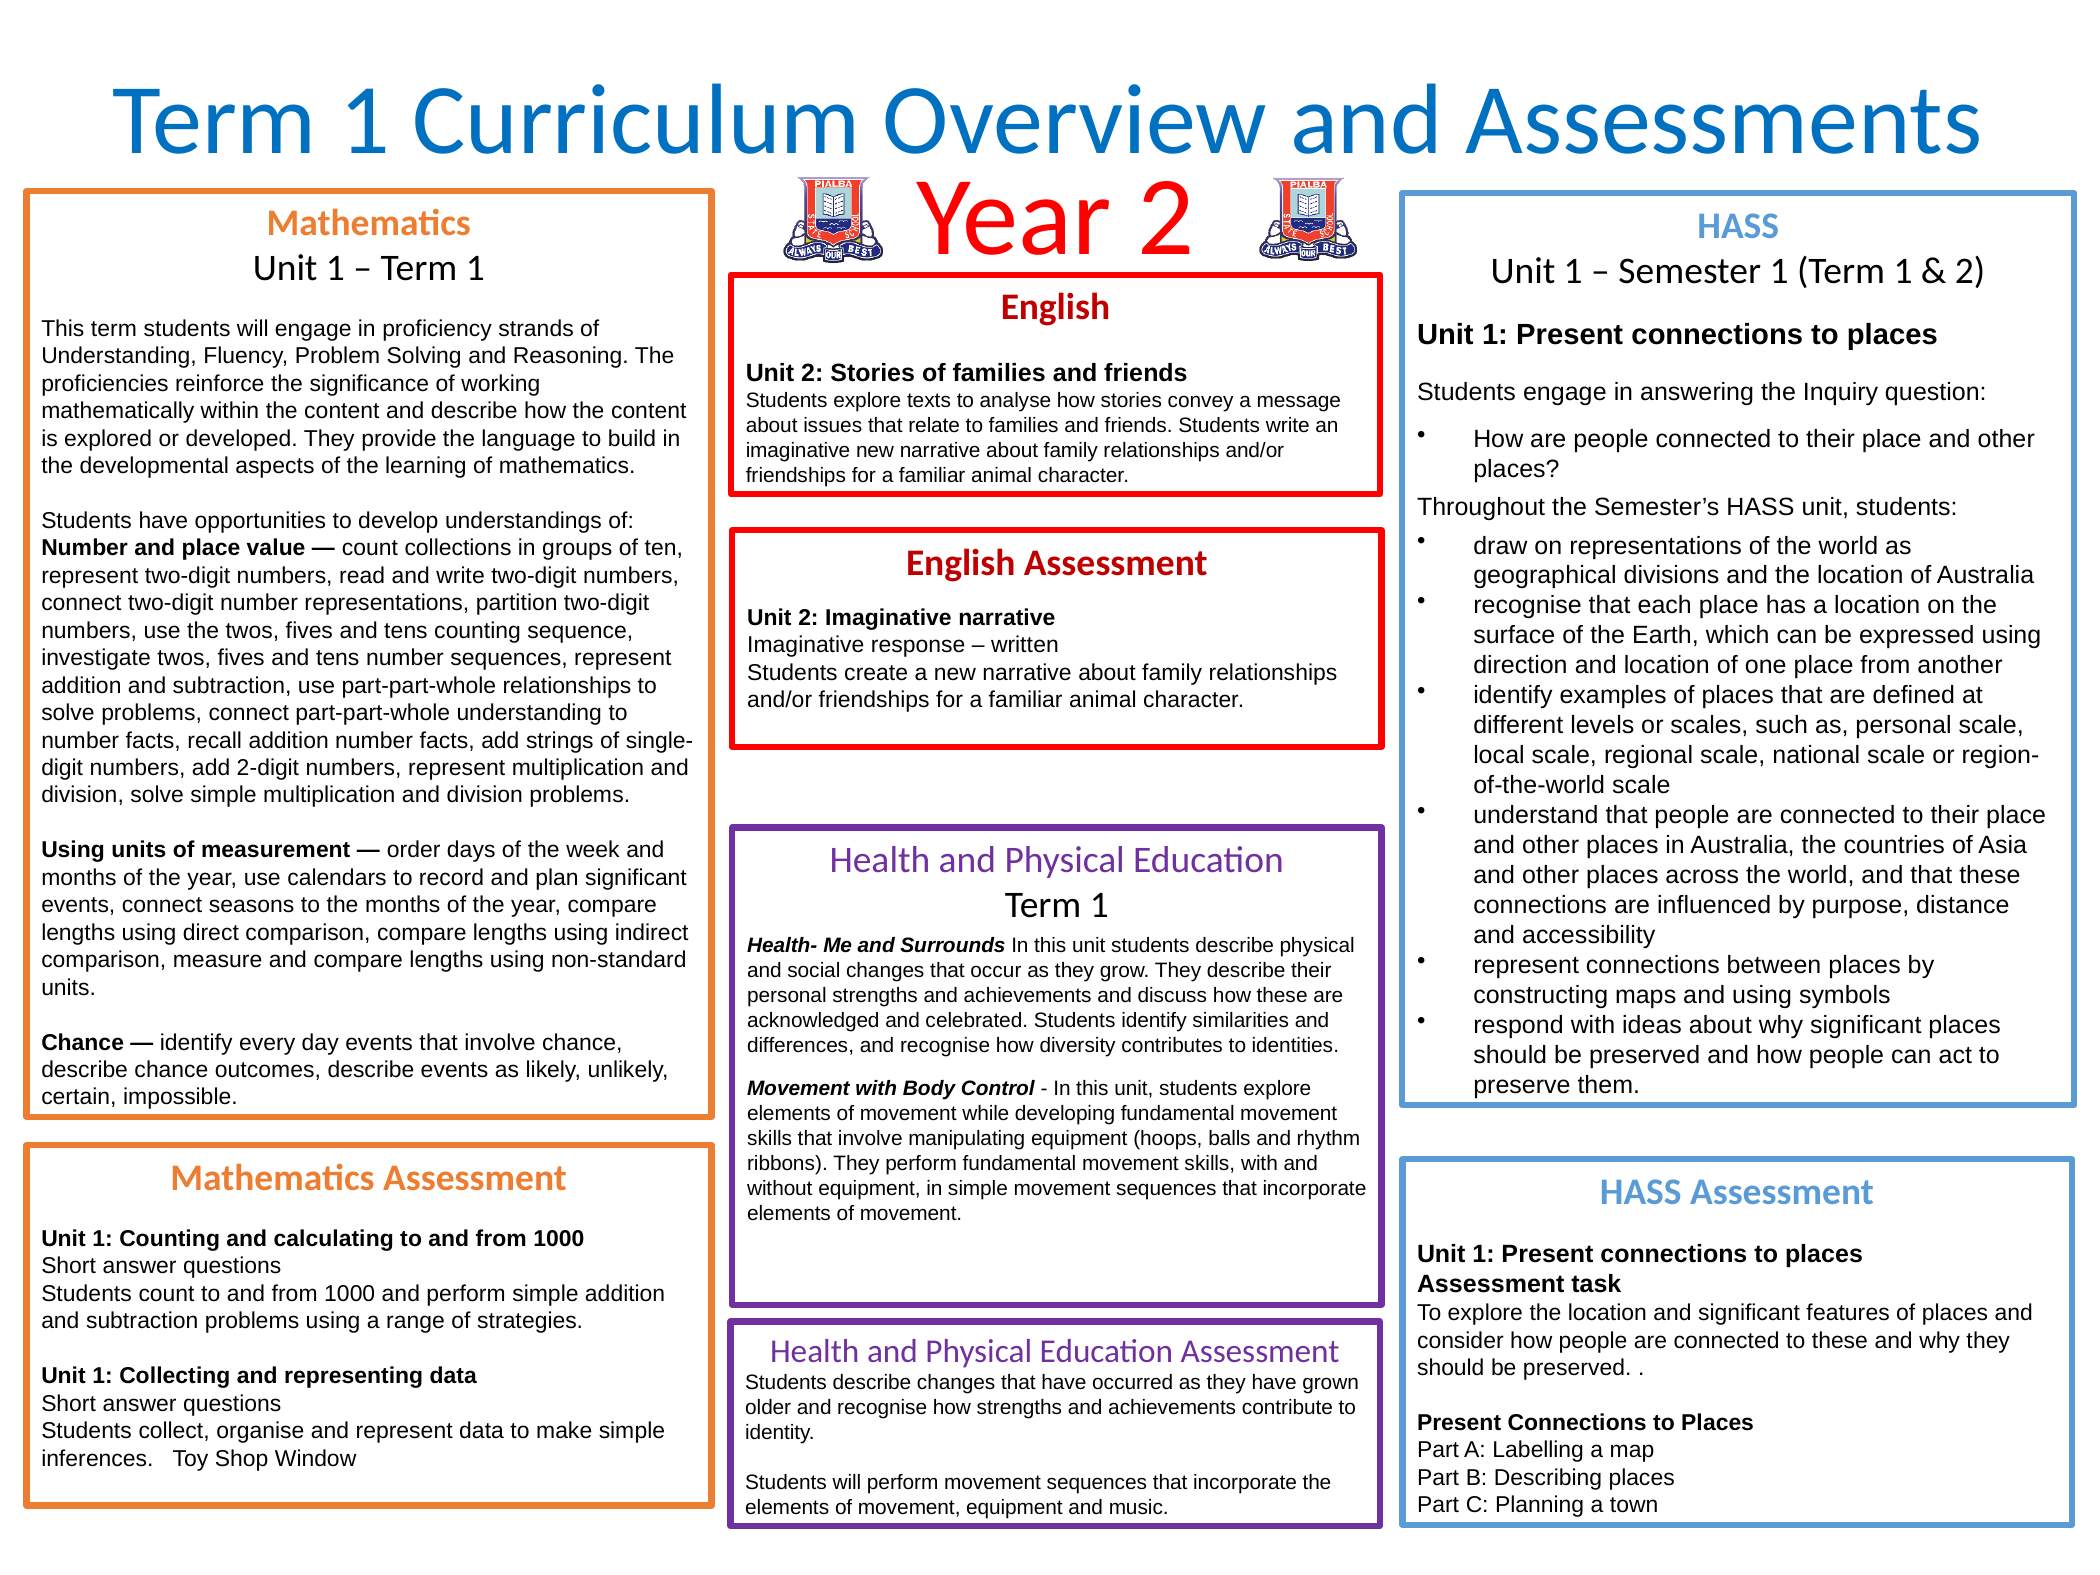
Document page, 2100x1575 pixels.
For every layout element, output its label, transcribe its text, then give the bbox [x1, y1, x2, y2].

text_box Health and Physical Education Assessment Students describe changes that have occurred as they have grown older and recognise how strengths and achievements contribute to identity. Students will perform movement sequences that incorporate the elements of movement, equipment and music. [730, 1321, 1380, 1526]
text_box Mathematics Unit 1 – Term 1 This term students will engage in proficiency strands of Understanding, Fluency, Problem Solving and Reasoning. The proficiencies reinforce the significance of working mathematically within the content and describe how the content is explored or developed. They provide the language to build in the developmental aspects of the learning of mathematics. Students have opportunities to develop understandings of: Number and place value — count collections in groups of ten, represent two-digit numbers, read and write two-digit numbers, connect two-digit number representations, partition two-digit numbers, use the twos, fives and tens counting sequence, investigate twos, fives and tens number sequences, represent addition and subtraction, use part-part-whole relationships to solve problems, connect part-part-whole understanding to number facts, recall addition number facts, add strings of single-digit numbers, add 2-digit numbers, represent multiplication and division, solve simple multiplication and division problems. Using units of measurement — order days of the week and months of the year, use calendars to record and plan significant events, connect seasons to the months of the year, compare lengths using direct comparison, compare lengths using indirect comparison, measure and compare lengths using non-standard units. Chance — identify every day events that involve chance, describe chance outcomes, describe events as likely, unlikely, certain, impossible. [26, 190, 712, 1117]
text_box English Assessment Unit 2: Imaginative narrative Imaginative response – written Students create a new narrative about family relationships and/or friendships for a familiar animal character. [732, 530, 1382, 748]
text_box Mathematics Assessment Unit 1: Counting and calculating to and from 1000 Short answer questions Students count to and from 1000 and perform simple addition and subtraction problems using a range of strategies. Unit 1: Collecting and representing data Short answer questions Students collect, organise and represent data to make simple inferences. Toy Shop Window [26, 1145, 712, 1506]
text_box English Unit 2: Stories of families and friends Students explore texts to analyse how stories convey a message about issues that relate to families and friends. Students write an imaginative new narrative about family relationships and/or friendships for a familiar animal character. [730, 274, 1381, 495]
text_box Year 2 [901, 134, 1210, 285]
text_box Term 1 Curriculum Overview and Assessments [26, 45, 2071, 181]
picture [1255, 175, 1359, 263]
text_box Health and Physical Education Term 1 Health- Me and Surrounds In this unit students describe physical and social changes that occur as they grow. They describe their personal strengths and achievements and discuss how these are acknowledged and celebrated. Students identify similarities and differences, and recognise how diversity contributes to identities. Movement with Body Control - In this unit, students explore elements of movement while developing fundamental movement skills that involve manipulating equipment (hoops, balls and rhythm ribbons). They perform fundamental movement skills, with and without equipment, in simple movement sequences that incorporate elements of movement. [732, 827, 1382, 1305]
text_box HASS Unit 1 – Semester 1 (Term 1 & 2) Unit 1: Present connections to places Students engage in answering the Inquiry question: How are people connected to their place and other places? Throughout the Semester’s HASS unit, students: draw on representations of the world as geographical divisions and the location of Australia recognise that each place has a location on the surface of the Earth, which can be expressed using direction and location of one place from another identify examples of places that are defined at different levels or scales, such as, personal scale, local scale, regional scale, national scale or region-of-the-world scale understand that people are connected to their place and other places in Australia, the countries of Asia and other places across the world, and that these connections are influenced by purpose, distance and accessibility represent connections between places by constructing maps and using symbols respond with ideas about why significant places should be preserved and how people can act to preserve them. [1402, 193, 2075, 1106]
text_box HASS Assessment Unit 1: Present connections to places Assessment task To explore the location and significant features of places and consider how people are connected to these and why they should be preserved. . Present Connections to Places Part A: Labelling a map Part B: Describing places Part C: Planning a town [1402, 1159, 2072, 1525]
picture [779, 174, 885, 265]
